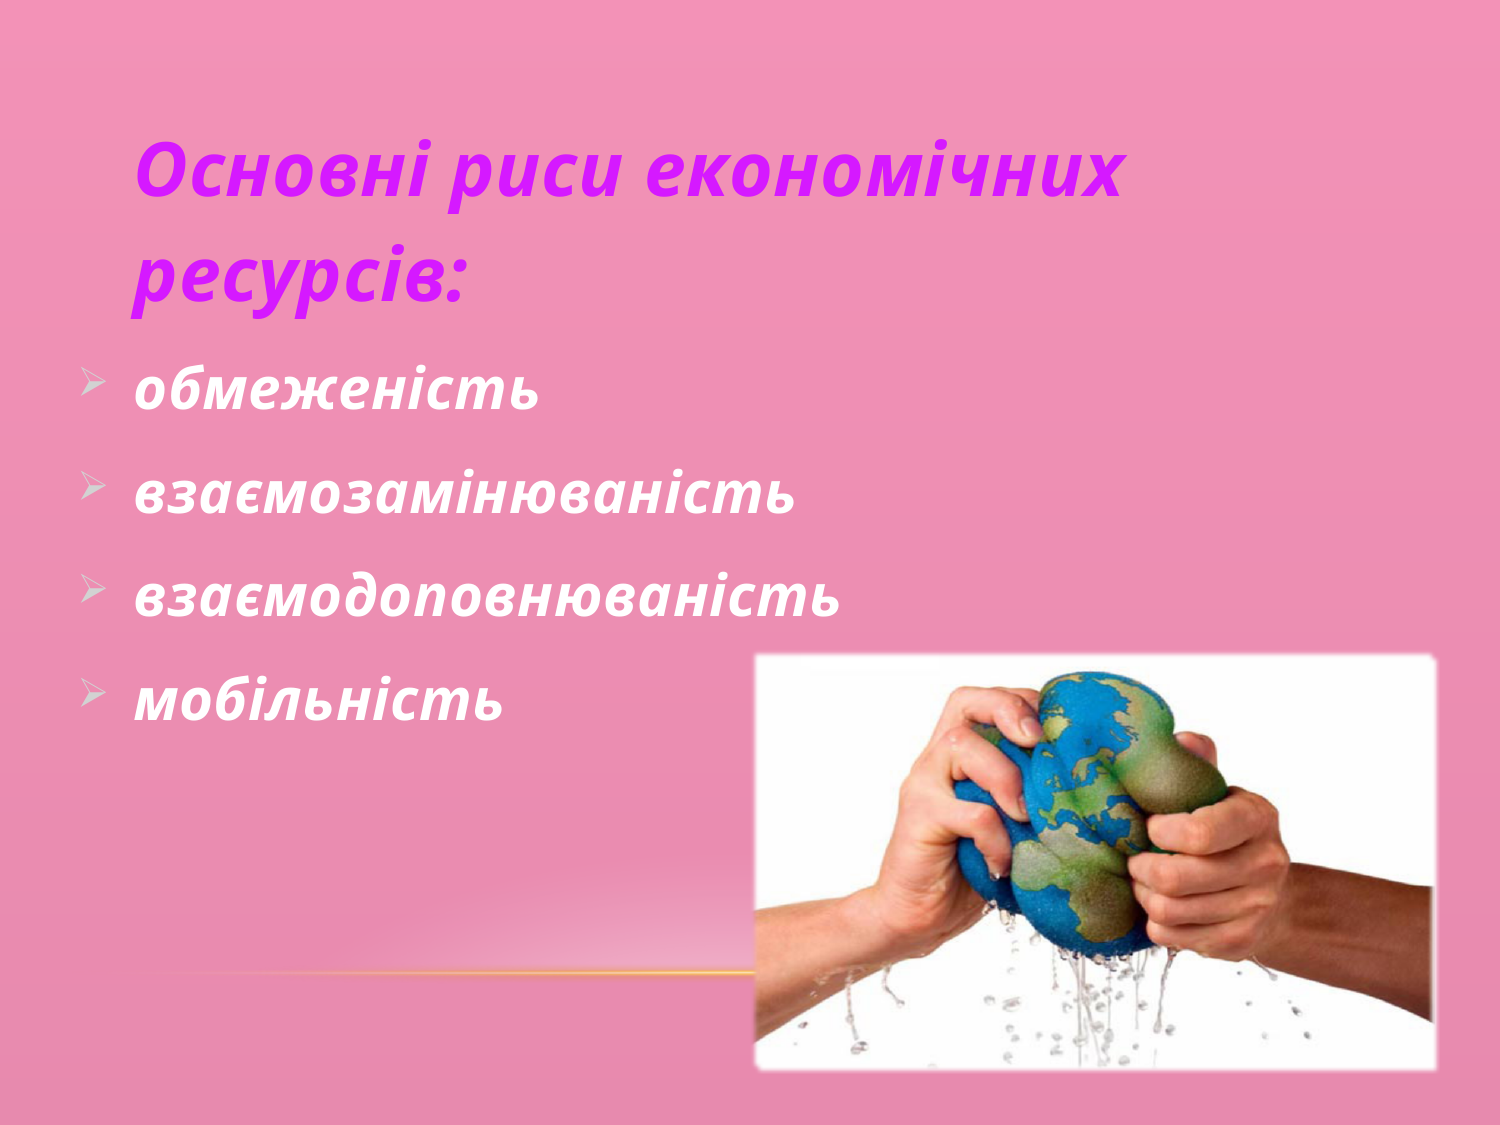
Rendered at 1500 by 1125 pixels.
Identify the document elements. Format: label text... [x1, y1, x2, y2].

picture [0, 0, 1500, 1125]
list Основні риси економічних ресурсів: обмеженість взаємозамінюваність взаємодоповнюваність мобільність [62, 99, 1238, 825]
